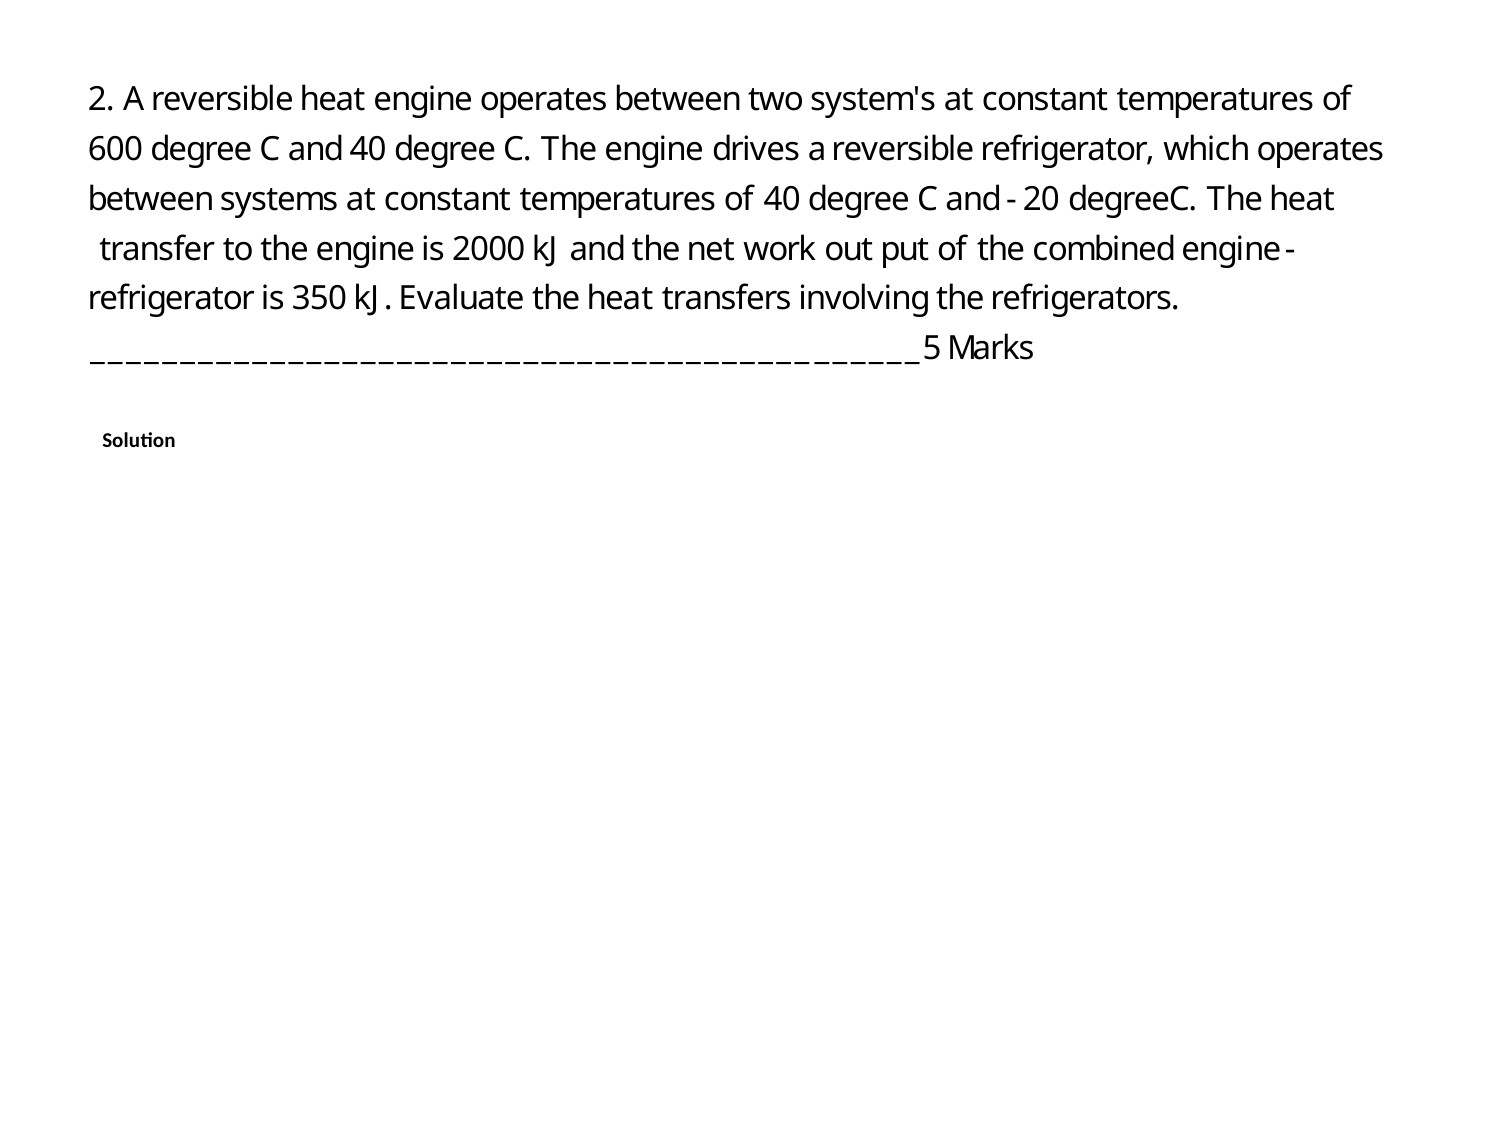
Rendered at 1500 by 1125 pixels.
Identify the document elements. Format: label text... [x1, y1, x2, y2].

text_box Solution [87, 418, 191, 459]
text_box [83, 77, 1401, 372]
